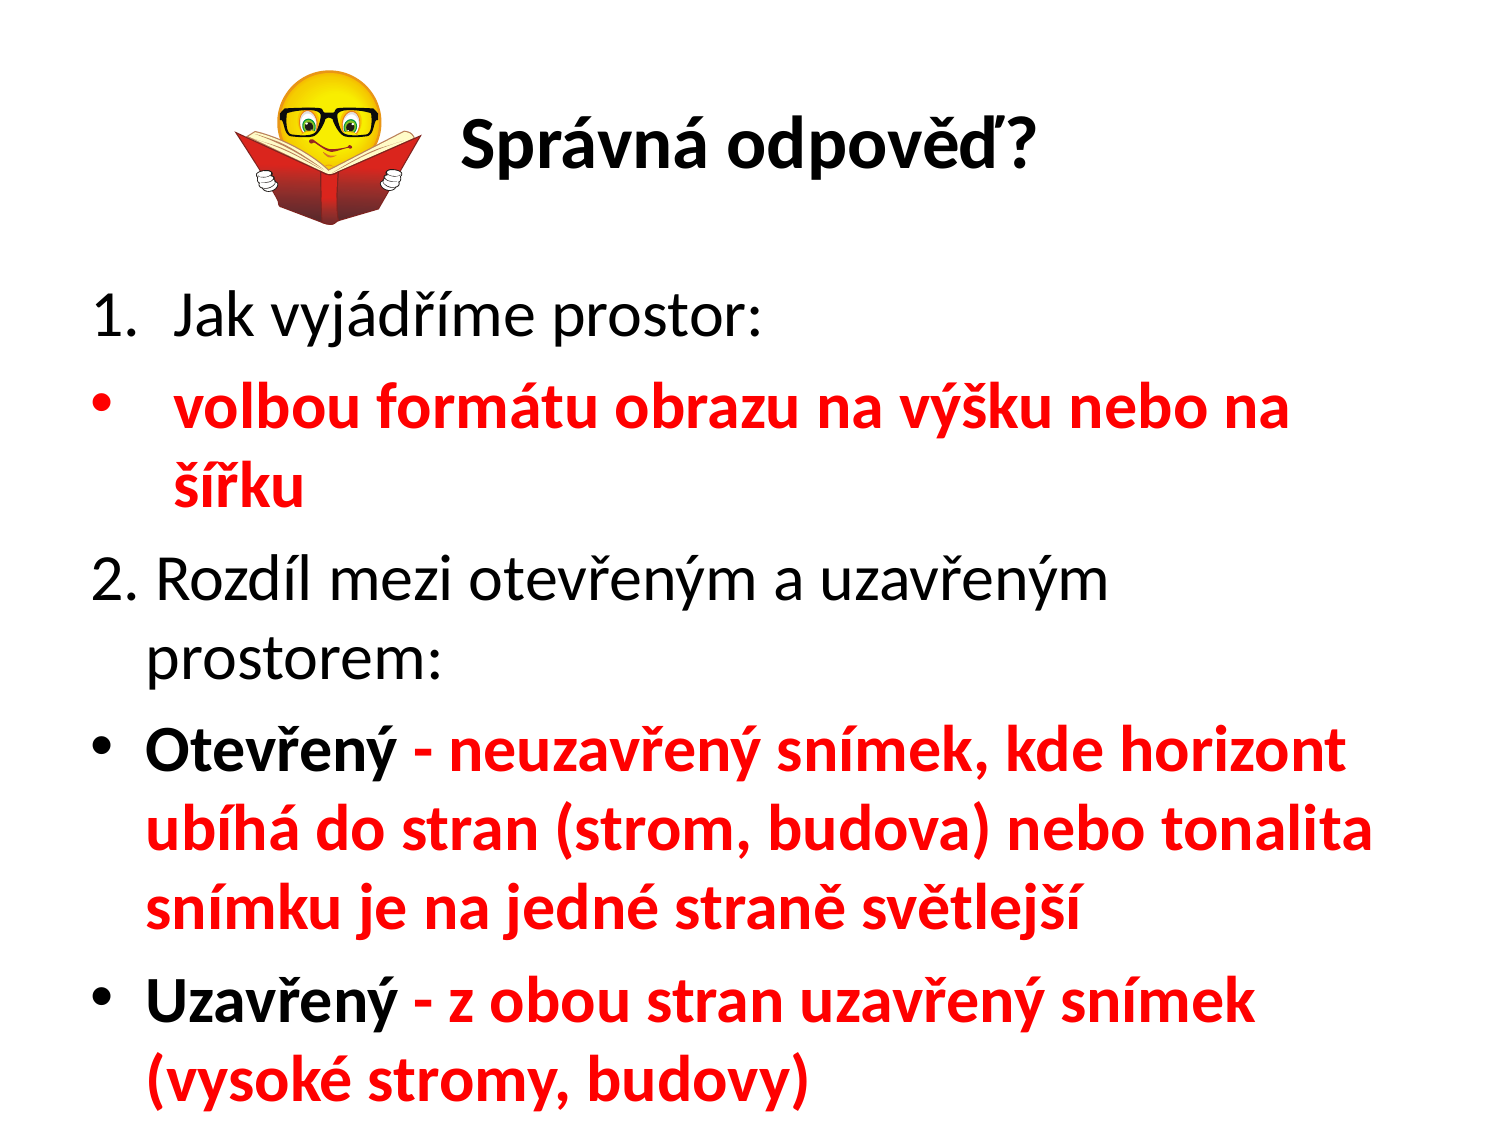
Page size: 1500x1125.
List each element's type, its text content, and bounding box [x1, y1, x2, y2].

picture [234, 70, 423, 225]
title Správná odpověď? [75, 45, 1425, 233]
list Jak vyjádříme prostor: volbou formátu obrazu na výšku nebo na šířku 2. Rozdíl mezi otevřeným a uzavřeným prostorem: Otevřený - neuzavřený snímek, kde horizont ubíhá do stran (strom, budova) nebo tonalita snímku je na jedné straně světlejší Uzavřený - z obou stran uzavřený snímek (vysoké stromy, budovy) [75, 262, 1425, 1125]
